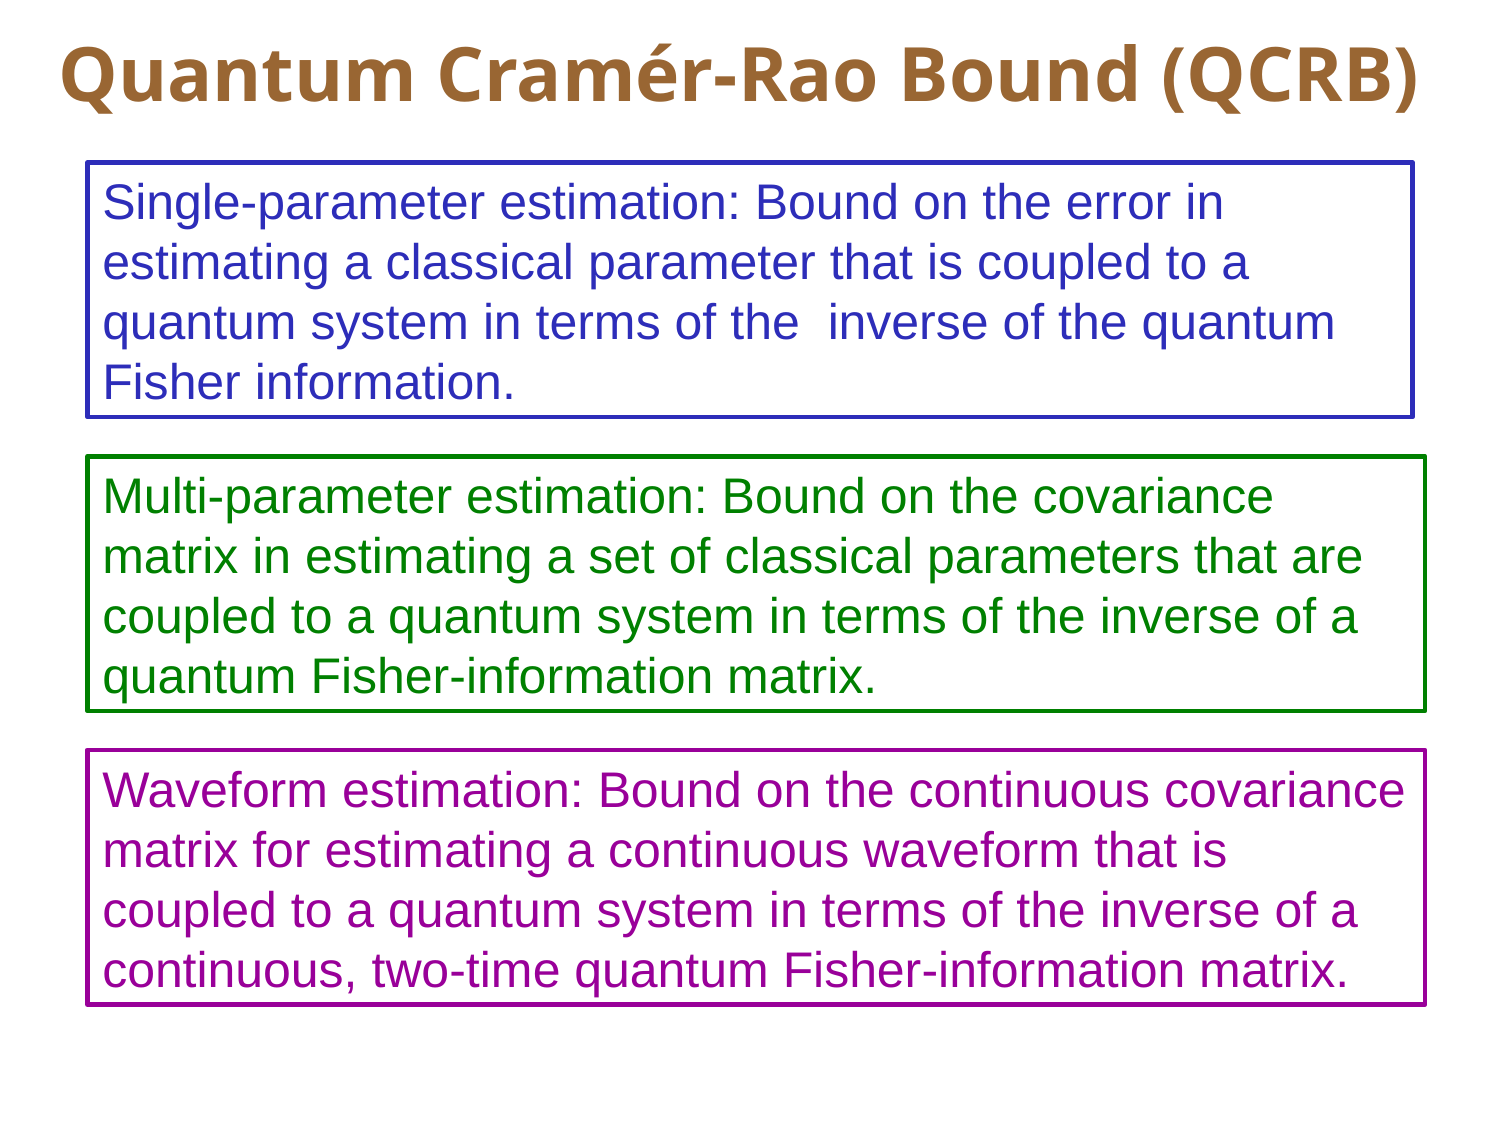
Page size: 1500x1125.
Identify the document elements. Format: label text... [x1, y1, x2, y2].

text_box Quantum Cramér-Rao Bound (QCRB) [24, 18, 1475, 124]
text_box Single-parameter estimation: Bound on the error in estimating a classical parameter that is coupled to a quantum system in terms of the inverse of the quantum Fisher information. [87, 162, 1413, 418]
text_box Waveform estimation: Bound on the continuous covariance matrix for estimating a continuous waveform that is coupled to a quantum system in terms of the inverse of a continuous, two-time quantum Fisher-information matrix. [87, 749, 1425, 1005]
text_box Multi-parameter estimation: Bound on the covariance matrix in estimating a set of classical parameters that are coupled to a quantum system in terms of the inverse of a quantum Fisher-information matrix. [87, 456, 1425, 711]
